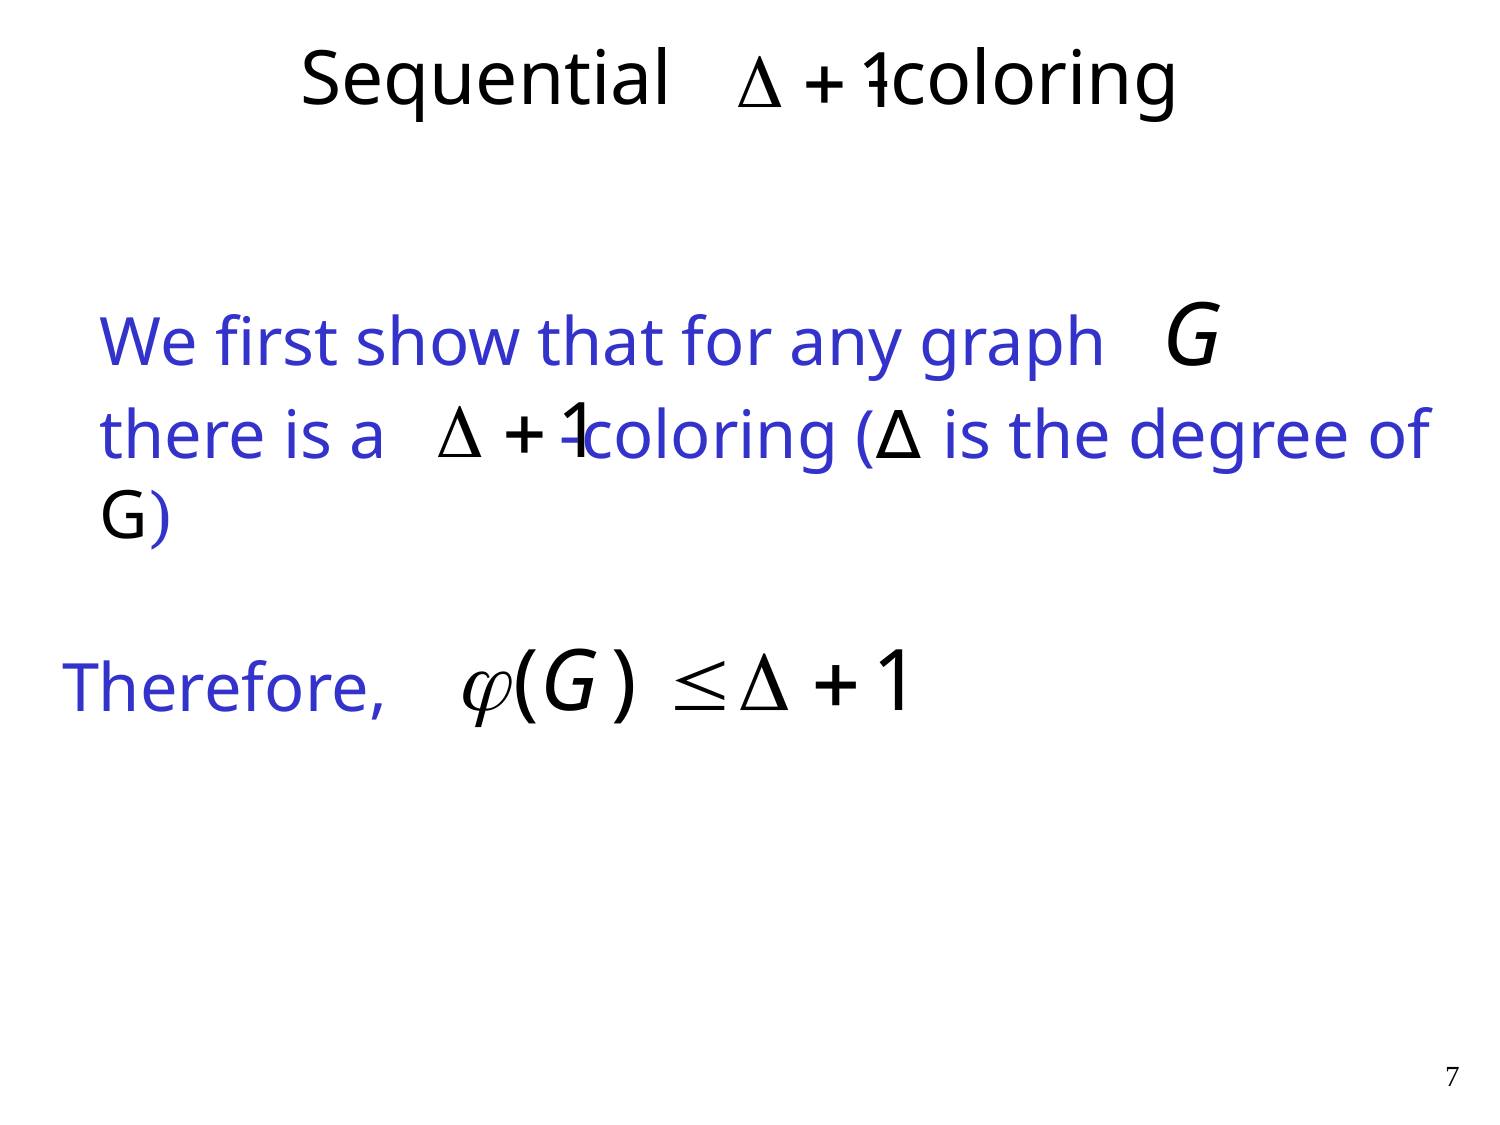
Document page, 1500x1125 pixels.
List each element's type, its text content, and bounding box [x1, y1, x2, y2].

title Sequential -coloring [24, 24, 1475, 125]
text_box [424, 387, 605, 471]
text_box Therefore, [47, 637, 403, 733]
text_box We first show that for any graph there is a -coloring (∆ is the degree of G) [84, 291, 1463, 560]
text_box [449, 624, 925, 746]
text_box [1157, 285, 1253, 388]
slide_number 7 [1162, 1050, 1475, 1100]
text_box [724, 37, 905, 121]
